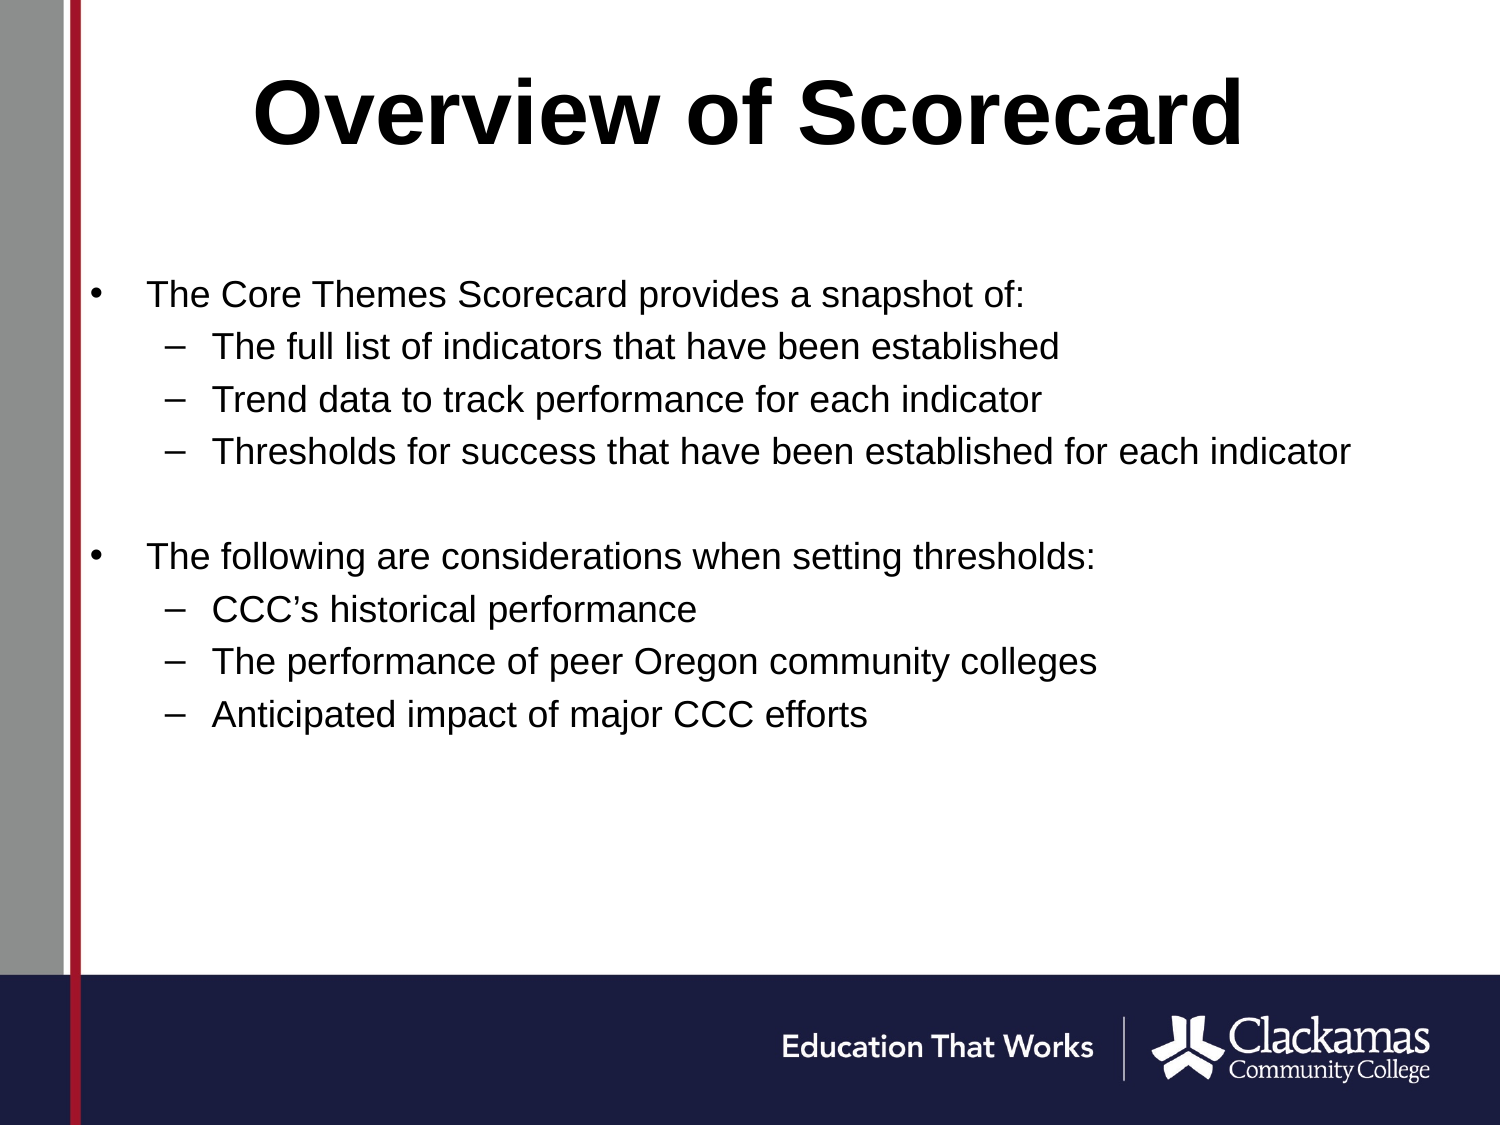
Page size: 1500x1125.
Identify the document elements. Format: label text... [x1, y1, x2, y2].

title Overview of Scorecard [75, 45, 1425, 233]
picture [0, 0, 1500, 1125]
list The Core Themes Scorecard provides a snapshot of: The full list of indicators that have been established Trend data to track performance for each indicator Thresholds for success that have been established for each indicator The following are considerations when setting thresholds: CCC’s historical performance The performance of peer Oregon community colleges Anticipated impact of major CCC efforts [75, 262, 1425, 1005]
